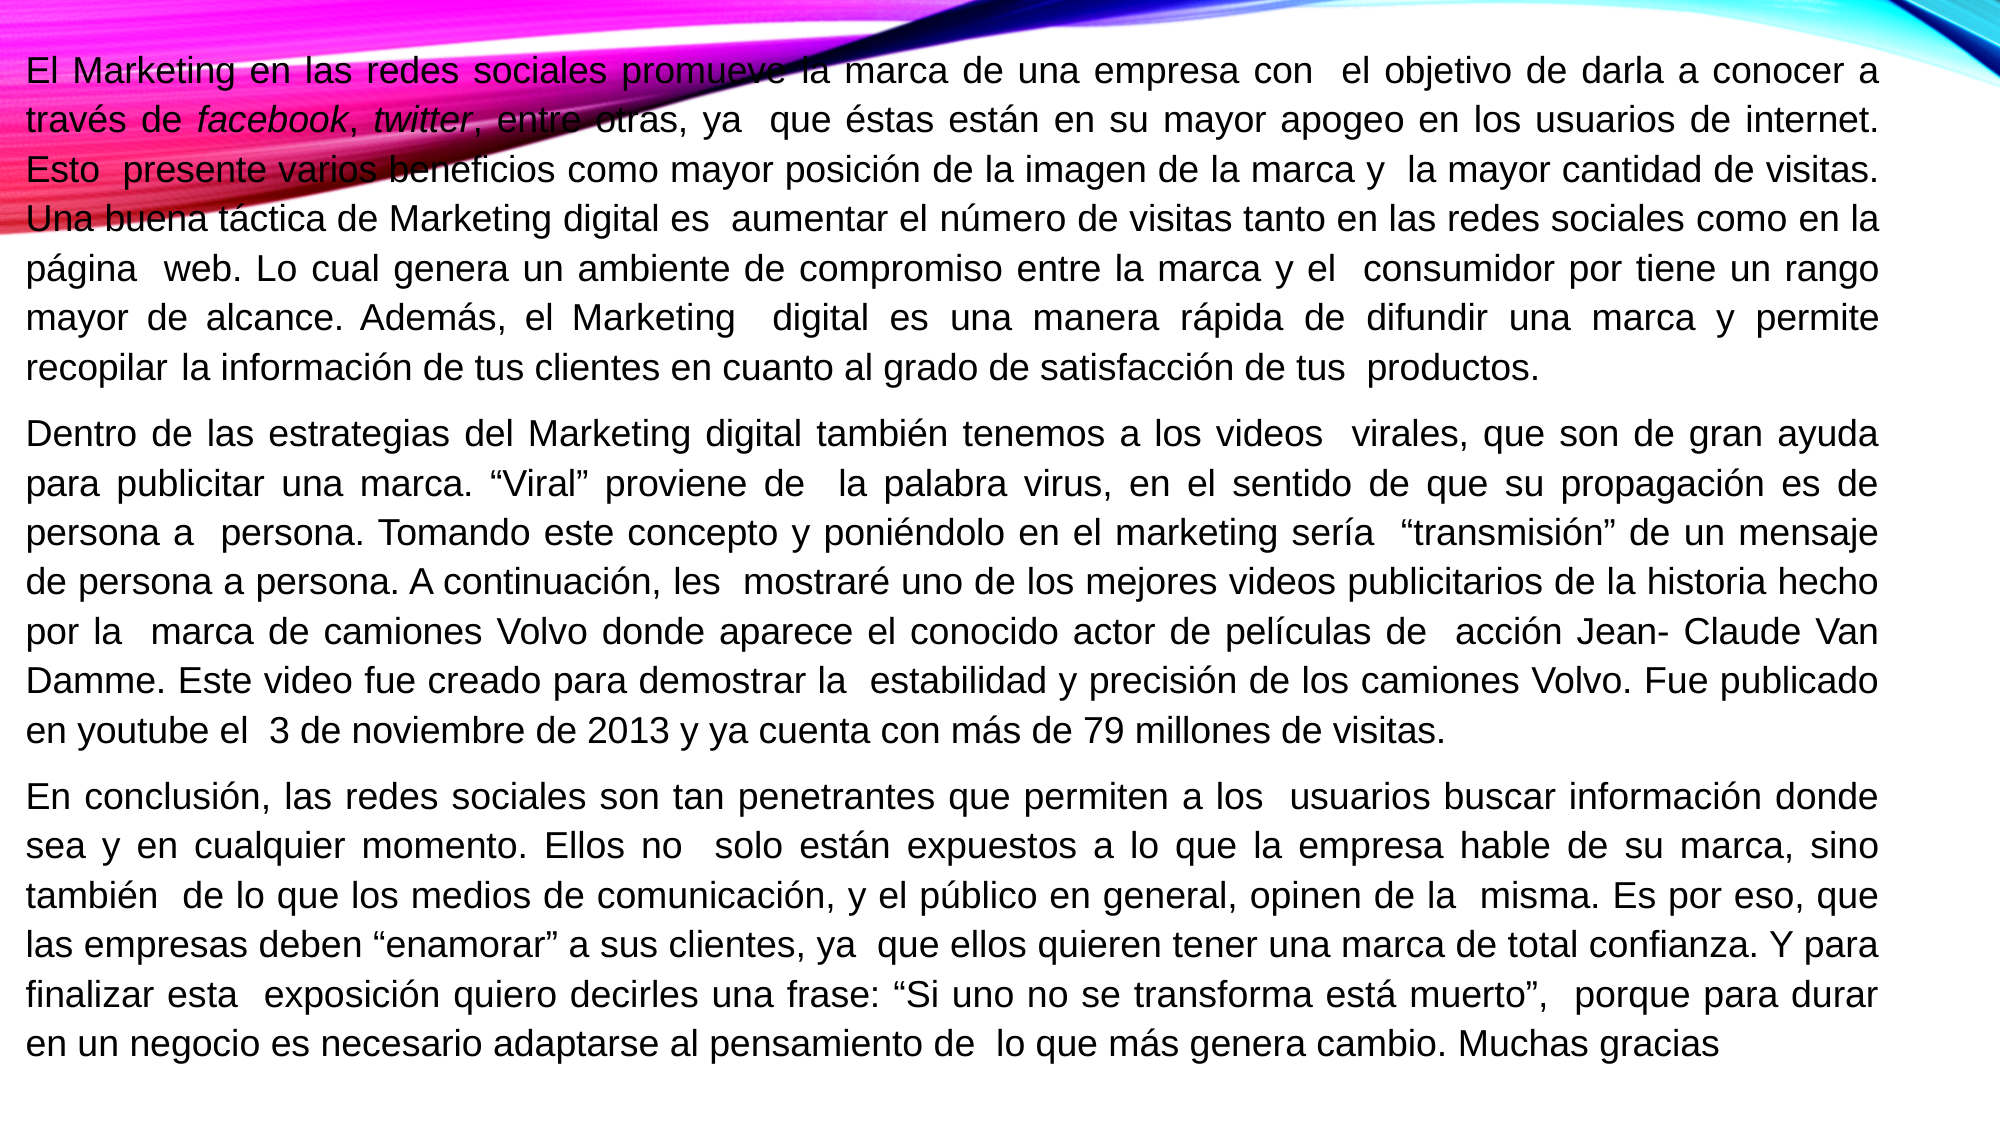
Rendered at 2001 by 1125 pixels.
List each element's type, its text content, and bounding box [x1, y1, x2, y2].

picture [1910, 0, 2000, 45]
picture [0, 0, 2000, 237]
picture [1890, 0, 2000, 75]
text_box El Marketing en las redes sociales promueve la marca de una empresa con el objetivo de darla a conocer a través de facebook, twitter, entre otras, ya que éstas están en su mayor apogeo en los usuarios de internet. Esto presente varios beneficios como mayor posición de la imagen de la marca y la mayor cantidad de visitas. Una buena táctica de Marketing digital es aumentar el número de visitas tanto en las redes sociales como en la página web. Lo cual genera un ambiente de compromiso entre la marca y el consumidor por tiene un rango mayor de alcance. Además, el Marketing digital es una manera rápida de difundir una marca y permite recopilar la información de tus clientes en cuanto al grado de satisfacción de tus productos. Dentro de las estrategias del Marketing digital también tenemos a los videos virales, que son de gran ayuda para publicitar una marca. “Viral” proviene de la palabra virus, en el sentido de que su propagación es de persona a persona. Tomando este concepto y poniéndolo en el marketing sería “transmisión” de un mensaje de persona a persona. A continuación, les mostraré uno de los mejores videos publicitarios de la historia hecho por la marca de camiones Volvo donde aparece el conocido actor de películas de acción Jean- Claude Van Damme. Este video fue creado para demostrar la estabilidad y precisión de los camiones Volvo. Fue publicado en youtube el 3 de noviembre de 2013 y ya cuenta con más de 79 millones de visitas. En conclusión, las redes sociales son tan penetrantes que permiten a los usuarios buscar información donde sea y en cualquier momento. Ellos no solo están expuestos a lo que la empresa hable de su marca, sino también de lo que los medios de comunicación, y el público en general, opinen de la misma. Es por eso, que las empresas deben “enamorar” a sus clientes, ya que ellos quieren tener una marca de total confianza. Y para finalizar esta exposición quiero decirles una frase: “Si uno no se transforma está muerto”, porque para durar en un negocio es necesario adaptarse al pensamiento de lo que más genera cambio. Muchas gracias [0, 34, 1905, 1072]
